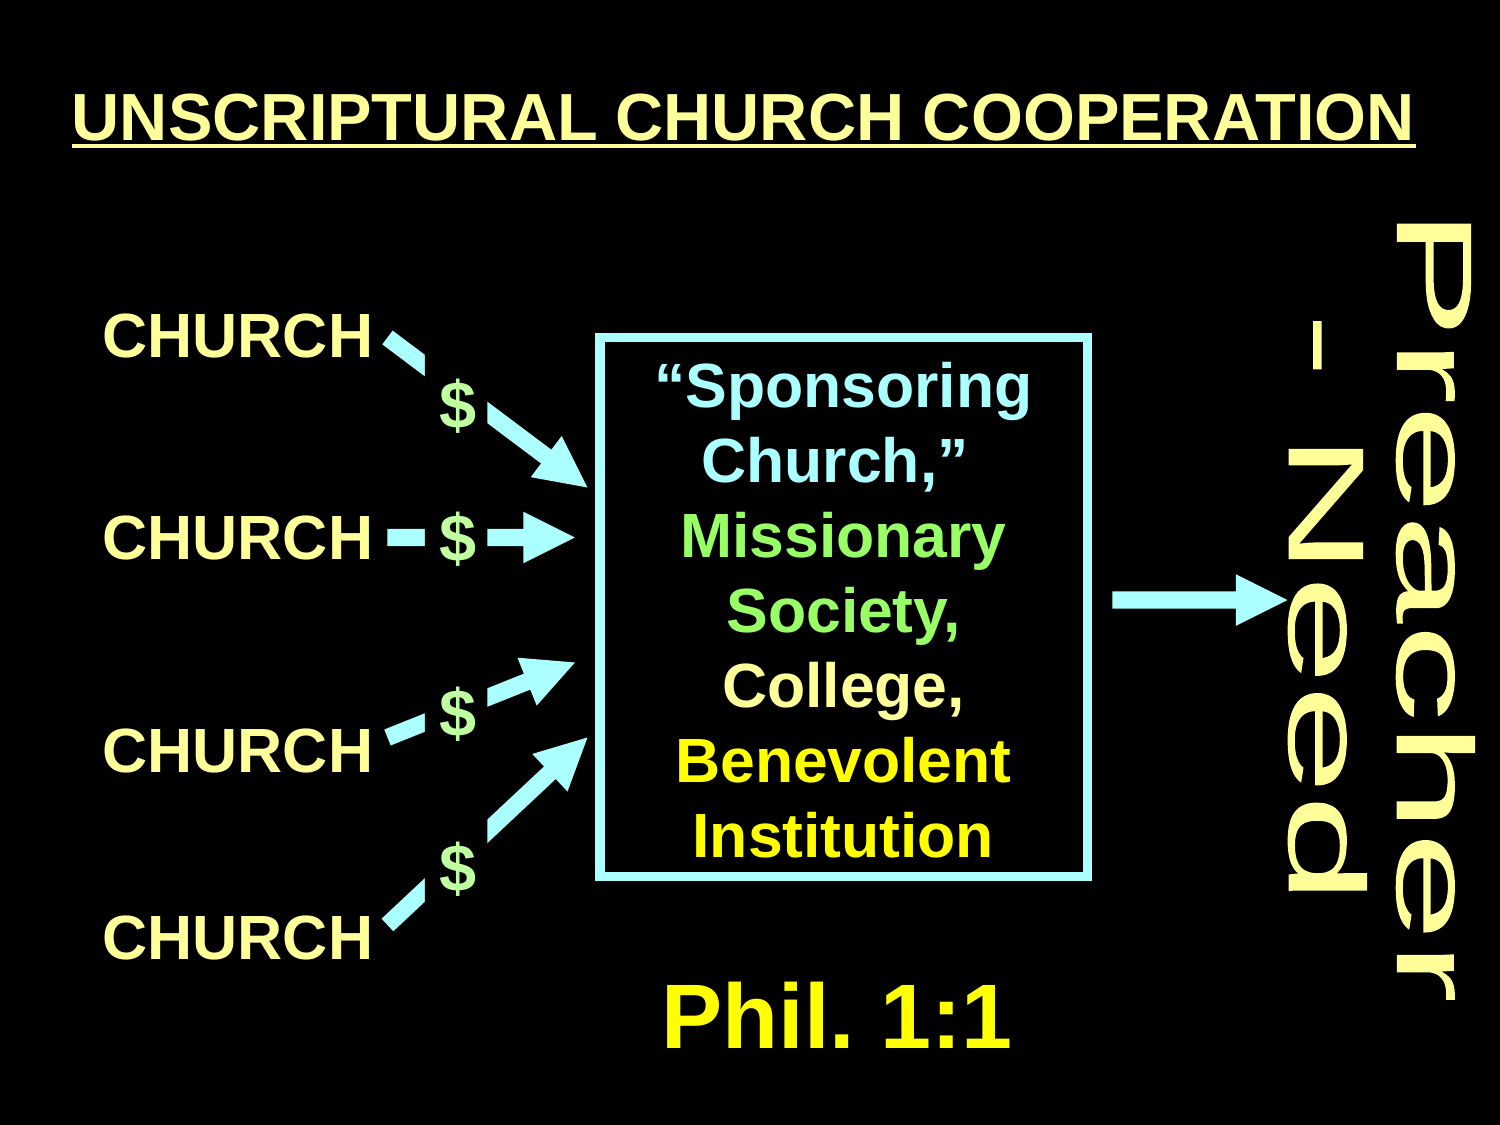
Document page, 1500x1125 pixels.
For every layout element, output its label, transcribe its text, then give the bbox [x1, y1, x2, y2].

text_box UNSCRIPTURAL CHURCH COOPERATION [37, 66, 1450, 162]
text_box CHURCH [87, 287, 400, 378]
text_box CHURCH [87, 702, 400, 792]
text_box [488, 531, 575, 544]
text_box $ [424, 817, 488, 913]
text_box [488, 412, 588, 488]
text_box [488, 661, 575, 698]
text_box $ [424, 487, 488, 583]
text_box Phil. 1:1 [612, 949, 1063, 1075]
text_box CHURCH [87, 889, 400, 980]
text_box “Sponsoring Church,” Missionary Society, College, Benevolent Institution [600, 337, 1088, 877]
text_box $ [424, 662, 488, 758]
text_box CHURCH [87, 489, 400, 580]
text_box $ [424, 354, 488, 450]
text_box [488, 737, 588, 831]
text_box [1112, 593, 1288, 607]
